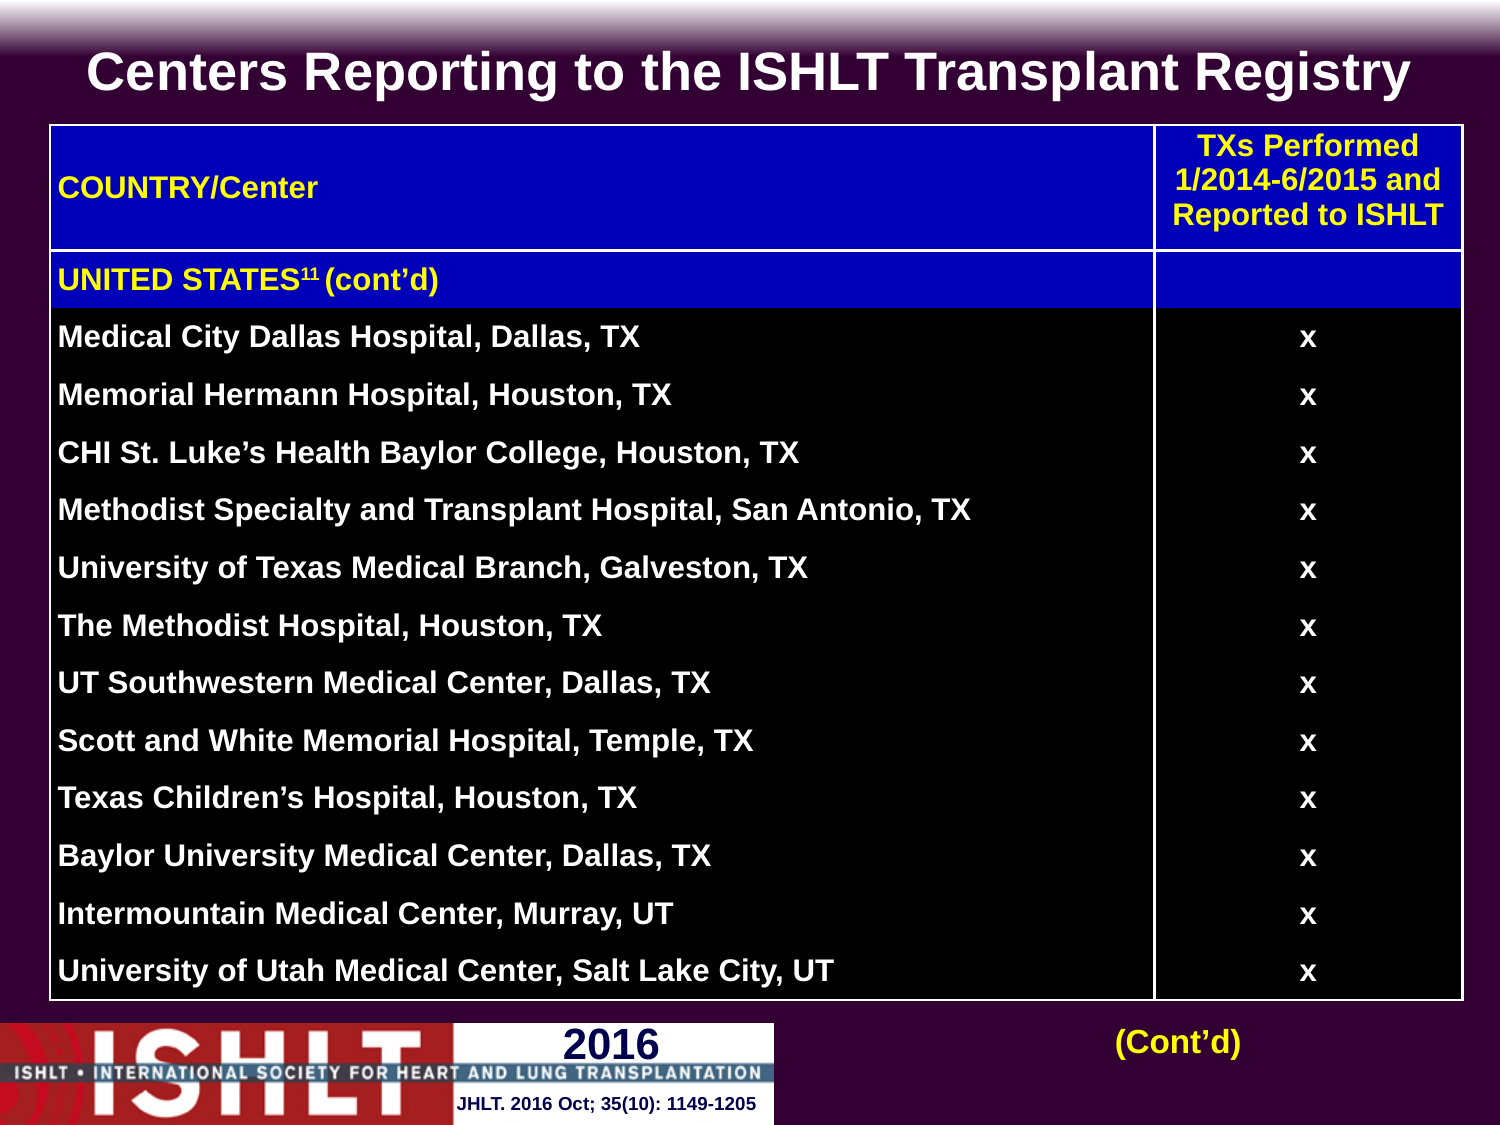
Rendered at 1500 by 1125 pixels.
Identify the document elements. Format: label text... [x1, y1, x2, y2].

table_cell x [1156, 769, 1461, 827]
table_cell x [1156, 481, 1461, 539]
table_cell x [1156, 308, 1461, 366]
table_cell Texas Children’s Hospital, Houston, TX [51, 769, 1153, 827]
table_cell [1156, 252, 1461, 308]
table_cell University of Utah Medical Center, Salt Lake City, UT [51, 942, 1153, 999]
table_cell Scott and White Memorial Hospital, Temple, TX [51, 712, 1153, 769]
table_cell Memorial Hermann Hospital, Houston, TX [51, 366, 1153, 424]
table_cell Intermountain Medical Center, Murray, UT [51, 885, 1153, 942]
table_cell x [1156, 654, 1461, 712]
table_cell x [1156, 712, 1461, 769]
table_cell x [1156, 539, 1461, 596]
table_cell The Methodist Hospital, Houston, TX [51, 596, 1153, 654]
table_cell x [1156, 424, 1461, 481]
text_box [0, 1007, 774, 1125]
table_cell x [1156, 885, 1461, 942]
text_box (Cont’d) [1100, 1012, 1275, 1068]
table_cell Methodist Specialty and Transplant Hospital, San Antonio, TX [51, 481, 1153, 539]
table_cell x [1156, 942, 1461, 999]
table_cell CHI St. Luke’s Health Baylor College, Houston, TX [51, 424, 1153, 481]
title Centers Reporting to the ISHLT Transplant Registry [0, 24, 1500, 113]
table_cell UNITED STATES11 (cont’d) [51, 252, 1153, 308]
table_cell UT Southwestern Medical Center, Dallas, TX [51, 654, 1153, 712]
table_cell x [1156, 827, 1461, 885]
table_cell x [1156, 596, 1461, 654]
table_header TXs Performed 1/2014-6/2015 and Reported to ISHLT [1156, 126, 1461, 249]
table_cell Baylor University Medical Center, Dallas, TX [51, 827, 1153, 885]
table_cell University of Texas Medical Branch, Galveston, TX [51, 539, 1153, 596]
table_cell x [1156, 366, 1461, 424]
table_cell Medical City Dallas Hospital, Dallas, TX [51, 308, 1153, 366]
table_header COUNTRY/Center [51, 126, 1153, 249]
